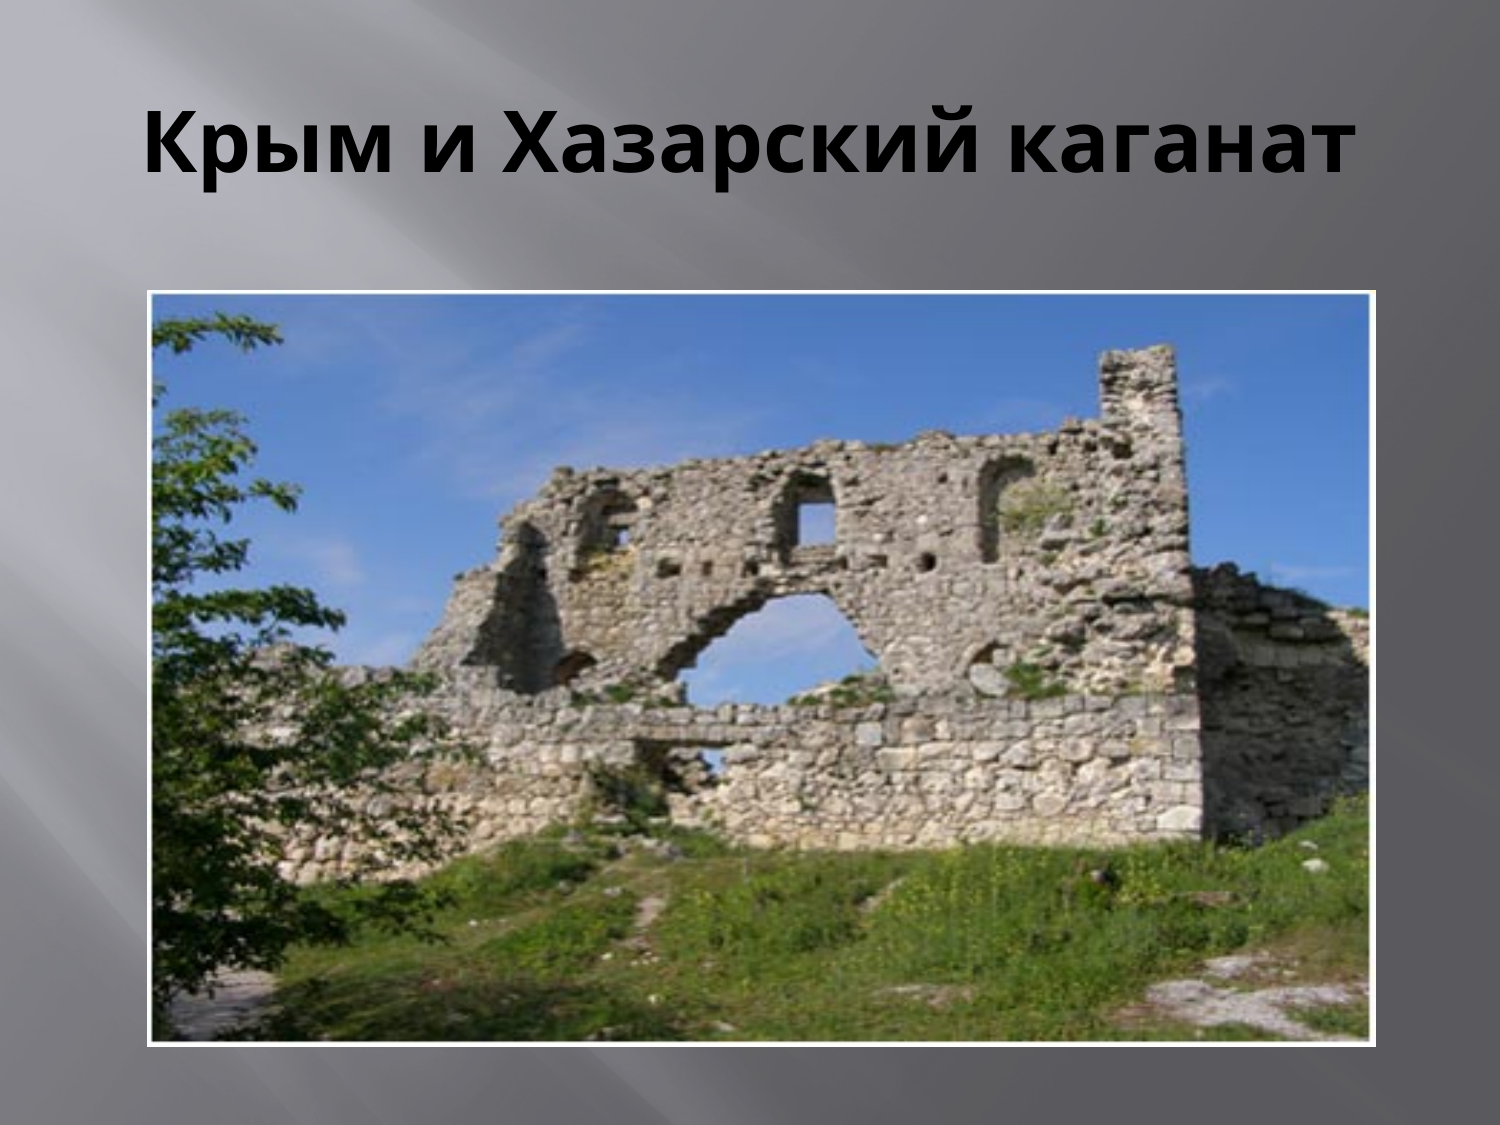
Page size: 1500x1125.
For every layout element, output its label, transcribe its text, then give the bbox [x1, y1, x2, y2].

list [147, 290, 1377, 1047]
title Крым и Хазарский каганат [75, 45, 1425, 233]
